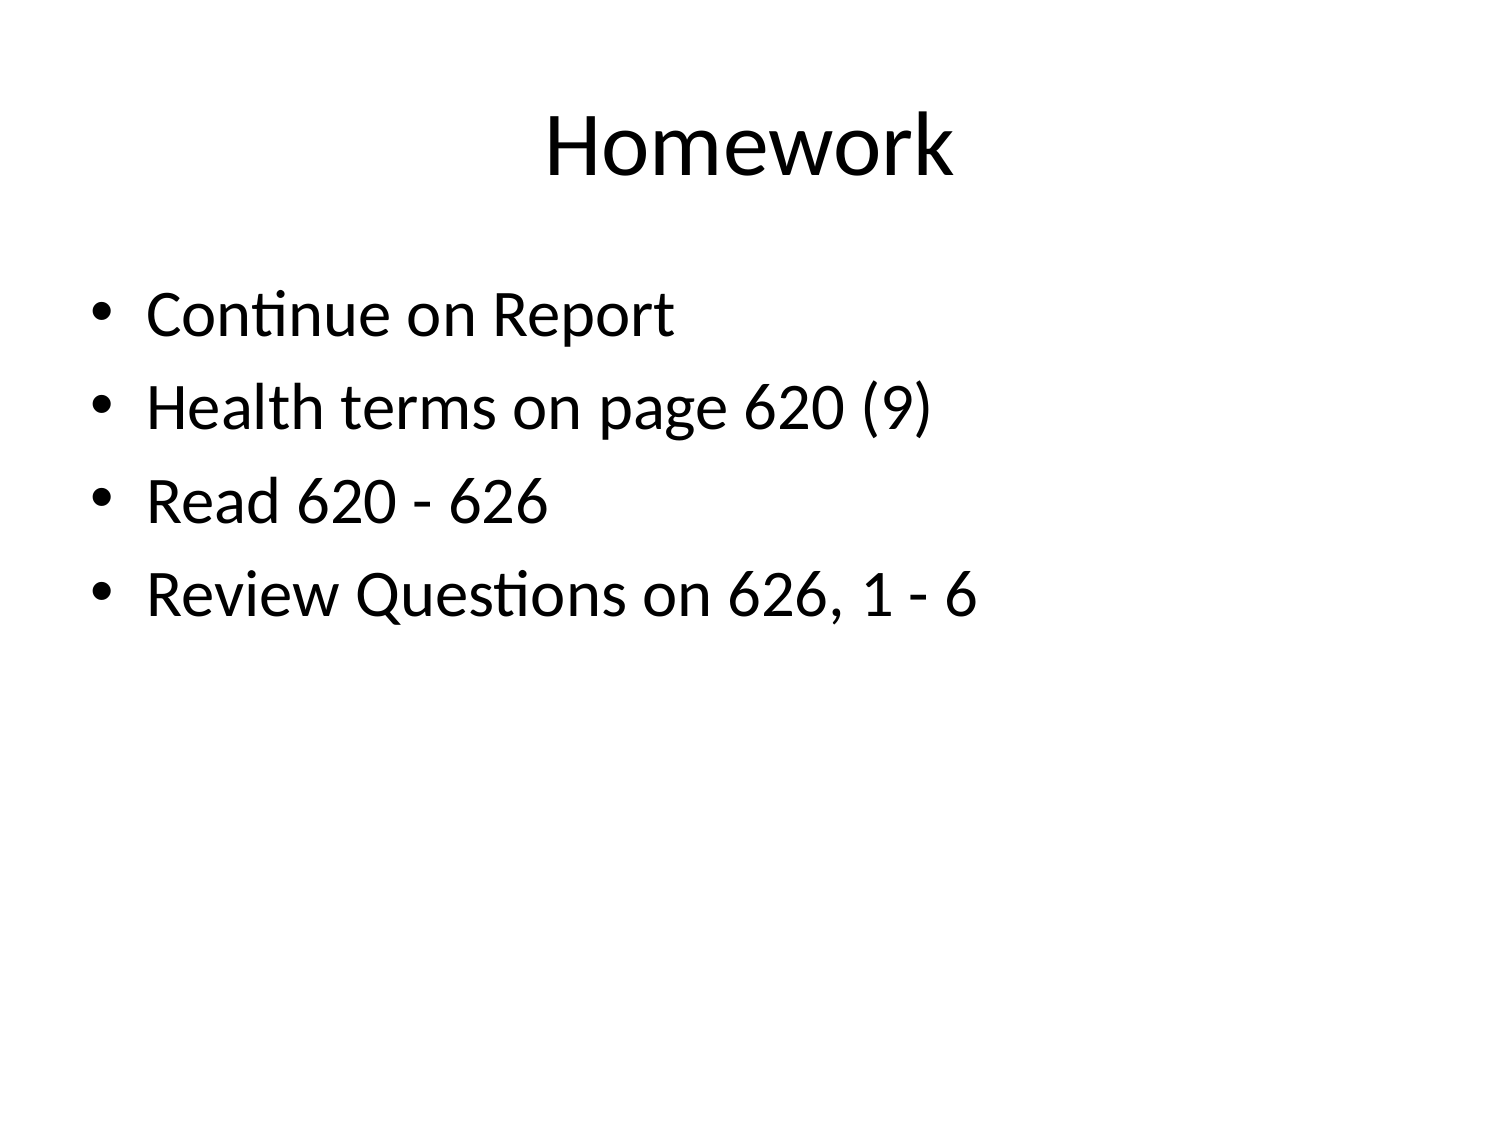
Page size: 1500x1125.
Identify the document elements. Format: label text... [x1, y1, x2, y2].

list Continue on Report Health terms on page 620 (9) Read 620 - 626 Review Questions on 626, 1 - 6 [75, 262, 1425, 1005]
title Homework [75, 45, 1425, 233]
